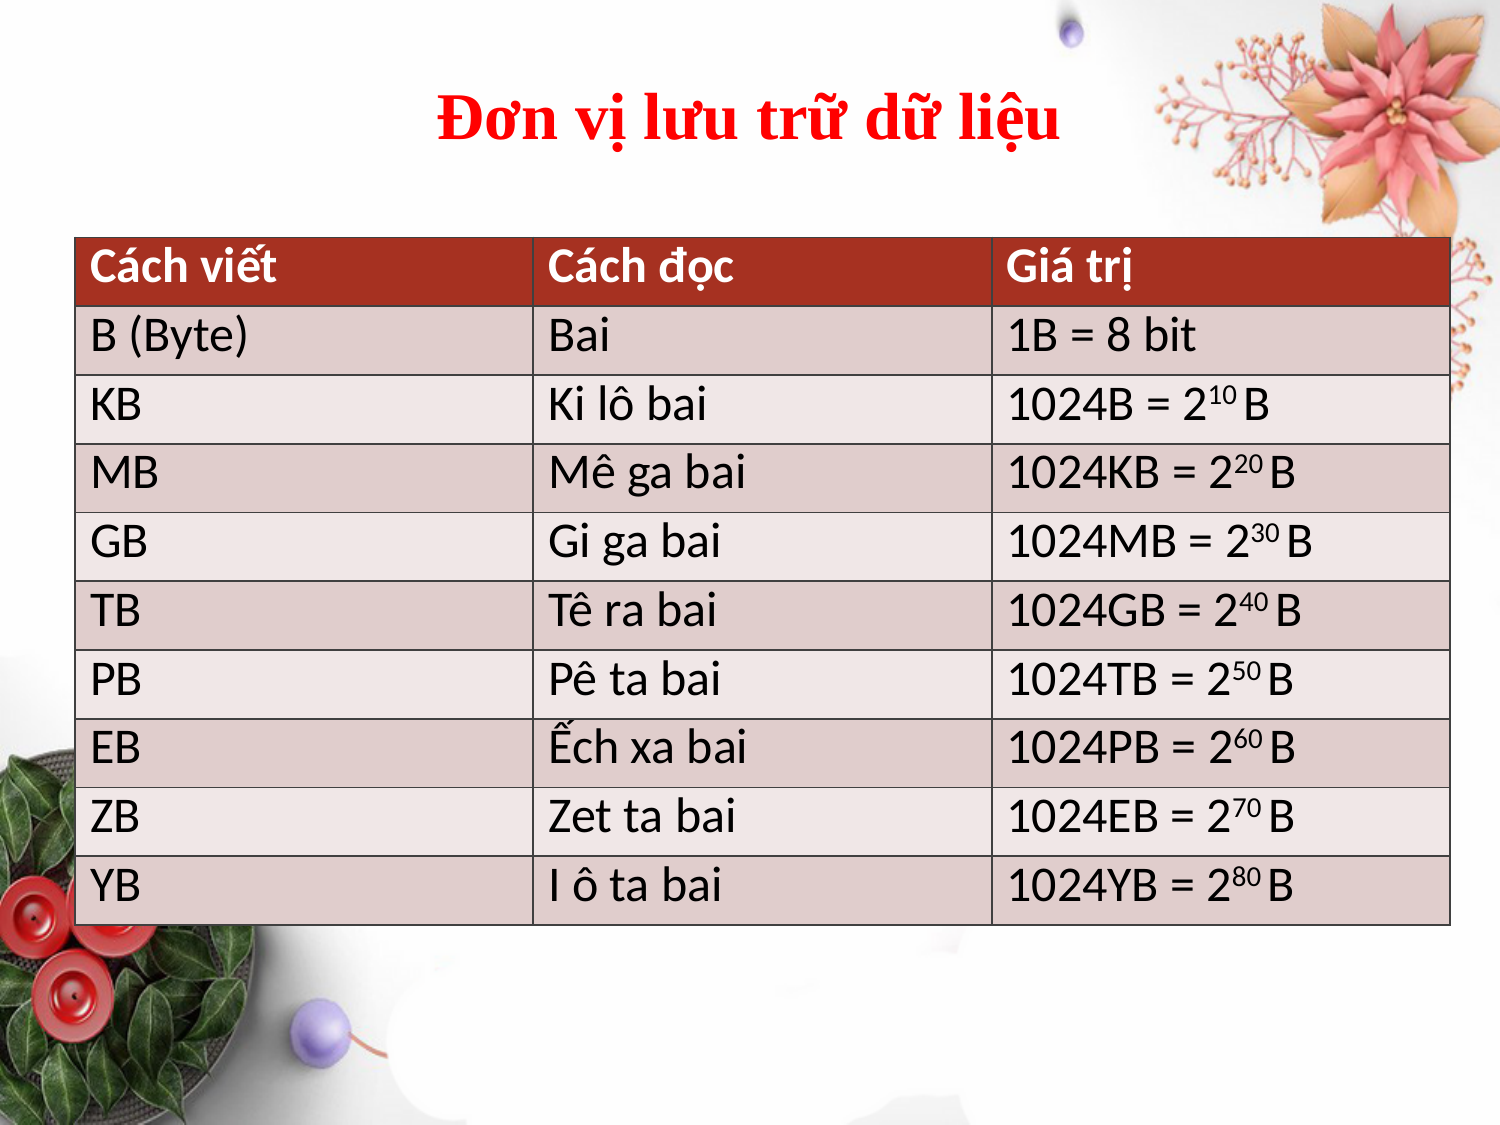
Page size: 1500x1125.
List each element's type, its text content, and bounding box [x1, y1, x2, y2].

table_cell EB [76, 720, 532, 787]
table_cell B (Byte) [76, 307, 532, 374]
table_cell GB [76, 513, 532, 580]
table_cell 1024MB = 230 B [993, 513, 1449, 580]
table_cell Pê ta bai [534, 651, 991, 718]
picture [0, 0, 1500, 1125]
table_header Cách viết [76, 238, 532, 305]
table_cell Zet ta bai [534, 788, 991, 855]
table_header Cách đọc [534, 238, 991, 305]
table_cell Tê ra bai [534, 582, 991, 649]
table_cell 1024GB = 240 B [993, 582, 1449, 649]
table_cell Ki lô bai [534, 376, 991, 443]
table_cell I ô ta bai [534, 857, 991, 924]
table_cell PB [76, 651, 532, 718]
table_cell TB [76, 582, 532, 649]
table_cell 1024KB = 220 B [993, 445, 1449, 512]
table_cell KB [76, 376, 532, 443]
table_cell Bai [534, 307, 991, 374]
table_header Giá trị [993, 238, 1449, 305]
table_cell 1B = 8 bit [993, 307, 1449, 374]
title Đơn vị lưu trữ dữ liệu [24, 62, 1475, 163]
table_cell 1024B = 210 B [993, 376, 1449, 443]
table_cell Ếch xa bai [534, 720, 991, 787]
table_cell Gi ga bai [534, 513, 991, 580]
table_cell Mê ga bai [534, 445, 991, 512]
table_cell MB [76, 445, 532, 512]
table_cell 1024EB = 270 B [993, 788, 1449, 855]
table_cell YB [76, 857, 532, 924]
table_cell ZB [76, 788, 532, 855]
table_cell 1024TB = 250 B [993, 651, 1449, 718]
table_cell 1024YB = 280 B [993, 857, 1449, 924]
table_cell 1024PB = 260 B [993, 720, 1449, 787]
